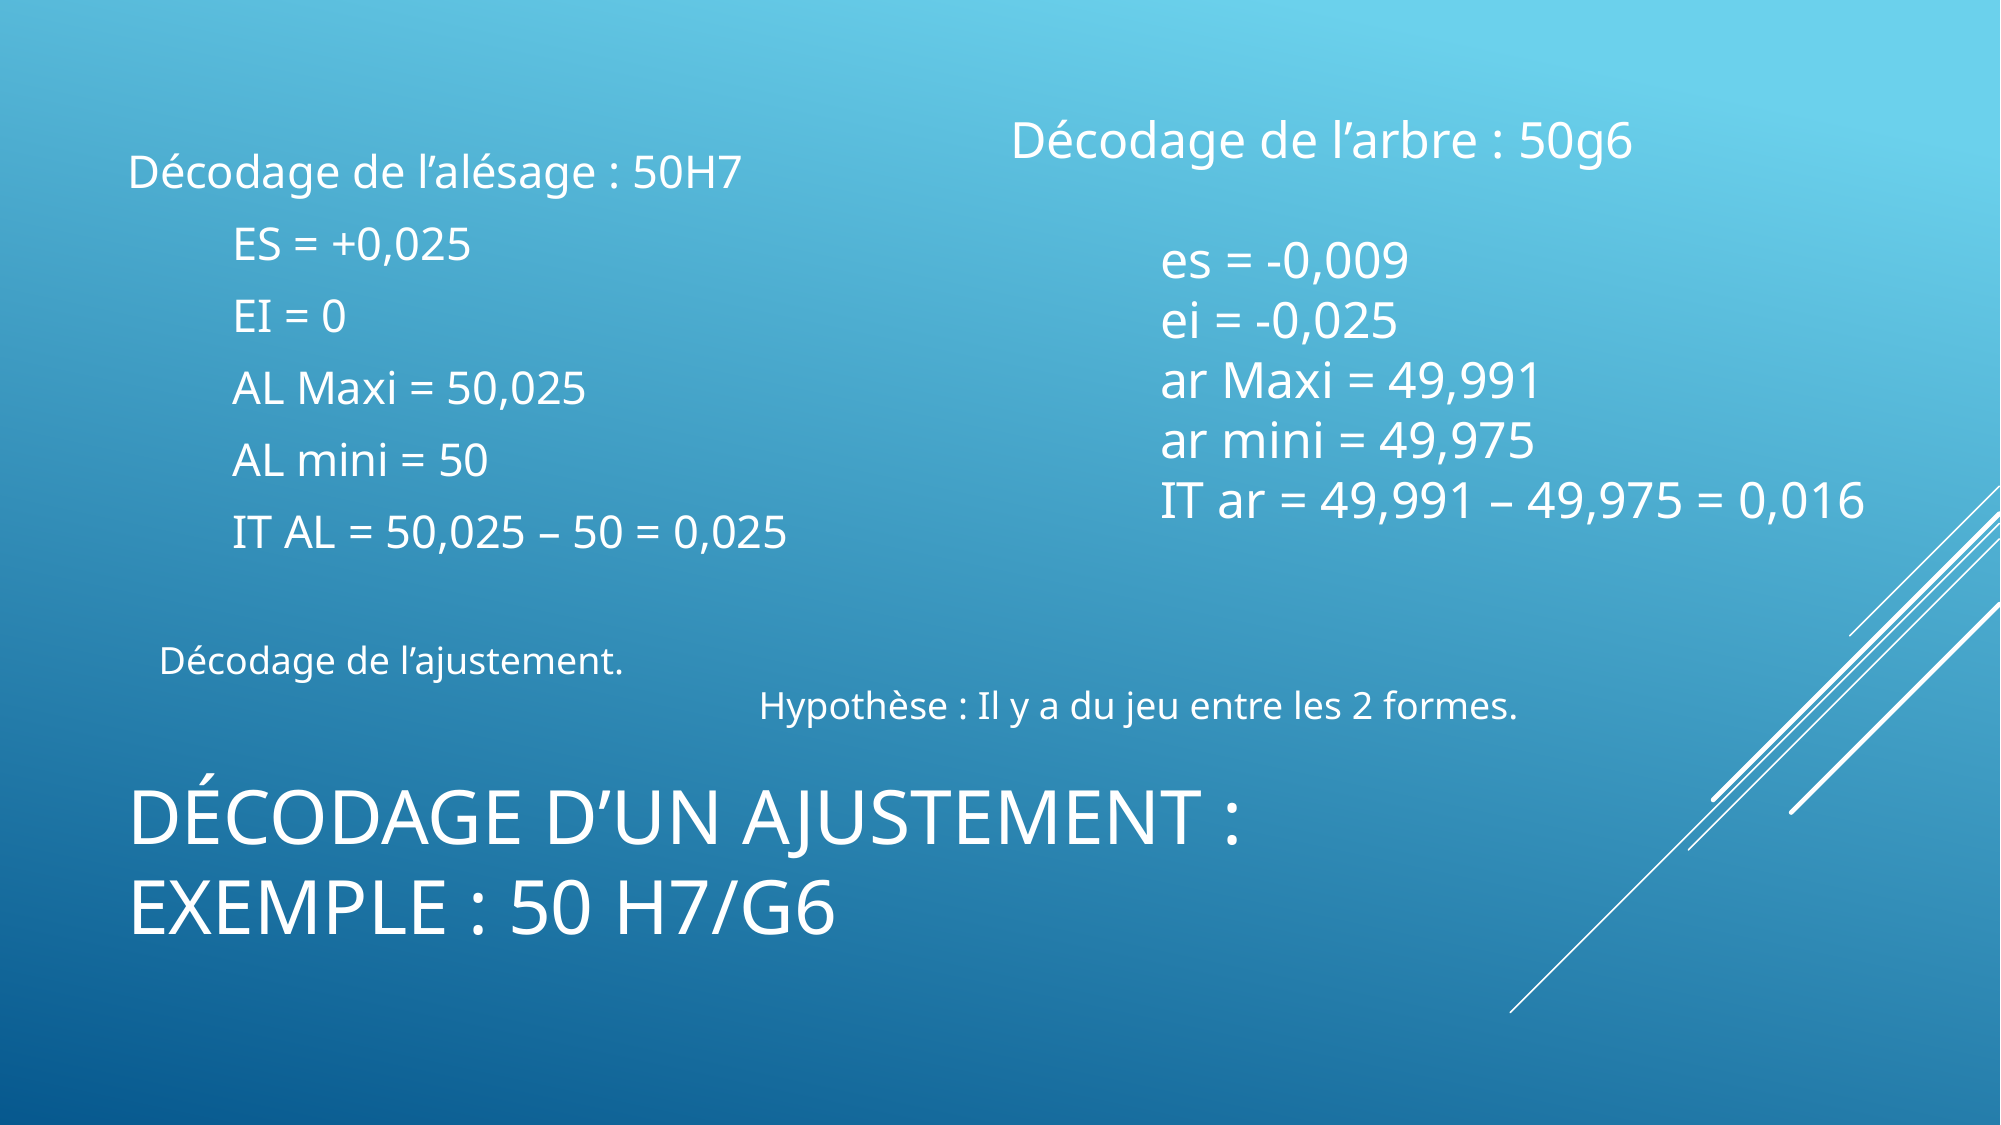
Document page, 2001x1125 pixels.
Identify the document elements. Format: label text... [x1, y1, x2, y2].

text_box Décodage de l’ajustement. Hypothèse : Il y a du jeu entre les 2 formes. [143, 630, 1812, 735]
list Décodage de l’alésage : 50H7 ES = +0,025 EI = 0 AL Maxi = 50,025 AL mini = 50 IT AL = 50,025 – 50 = 0,025 [112, 112, 995, 589]
title Décodage d’un ajustement : exemple : 50 H7/g6 [112, 736, 1513, 984]
text_box Décodage de l’arbre : 50g6 es = -0,009 ei = -0,025 ar Maxi = 49,991 ar mini = 49,975 IT ar = 49,991 – 49,975 = 0,016 [995, 56, 1905, 597]
